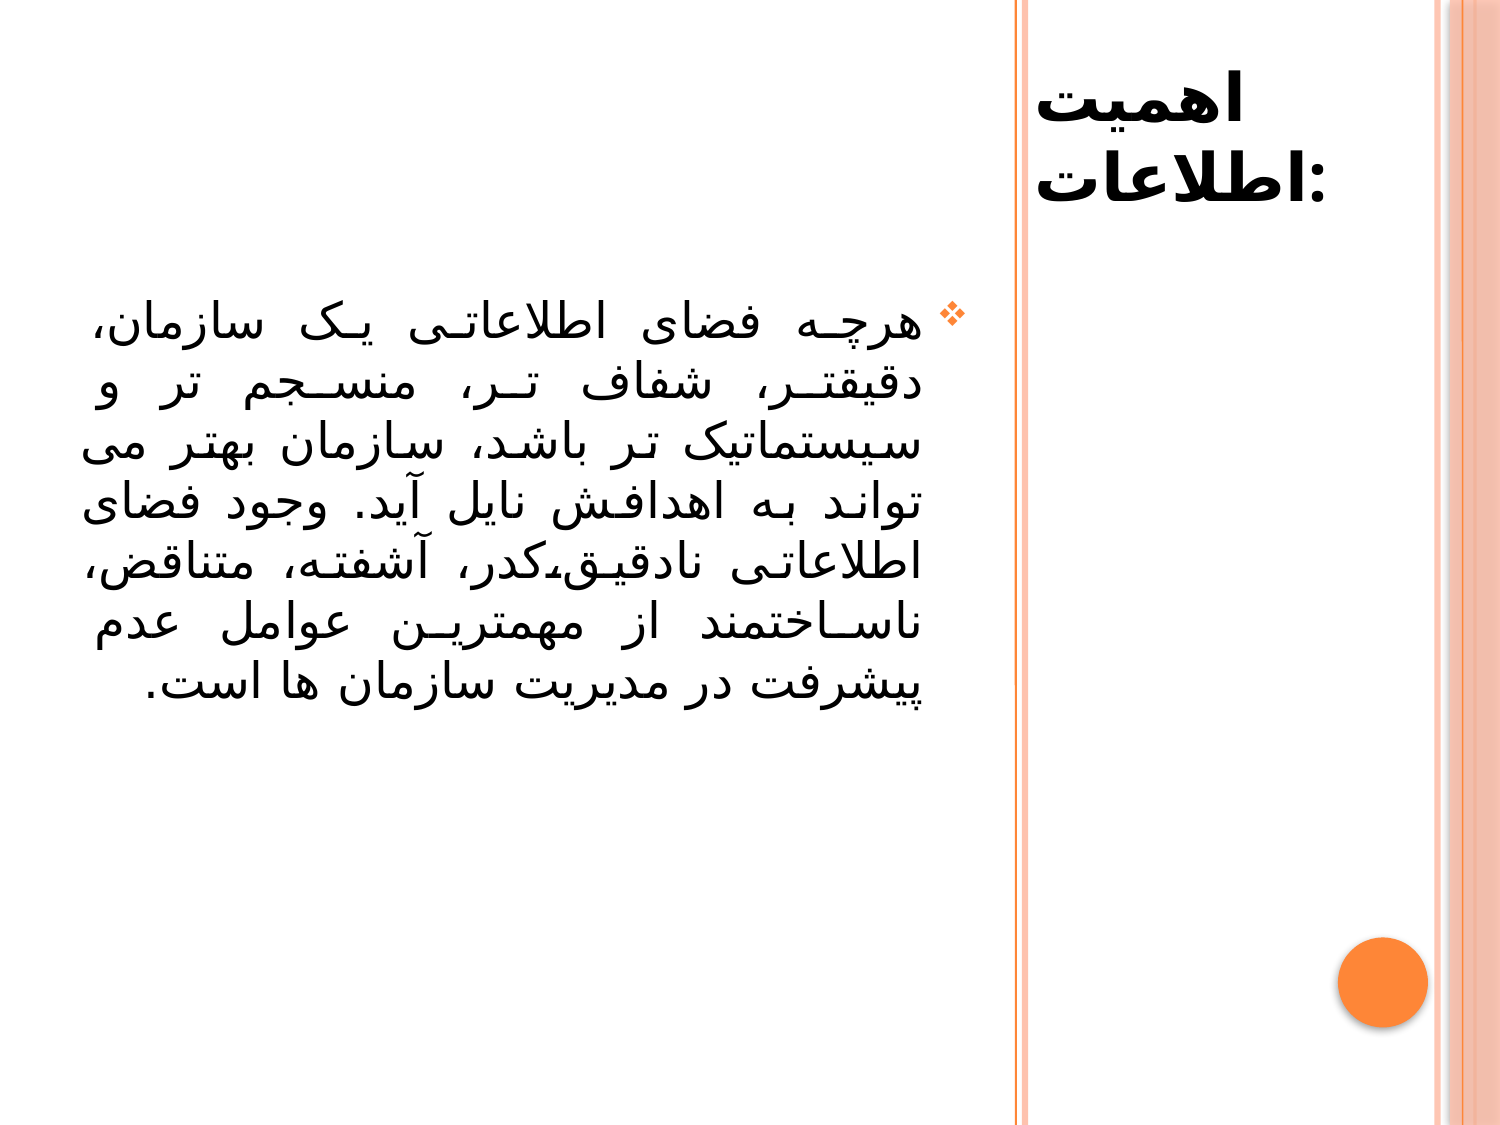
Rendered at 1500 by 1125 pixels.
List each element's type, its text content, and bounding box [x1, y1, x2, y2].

list هرچه فضای اطلاعاتی یک سازمان، دقیقتر، شفاف تر، منسجم تر و سیستماتیک تر باشد، سازمان بهتر می تواند به اهدافش نایل آید. وجود فضای اطلاعاتی نادقیق،کدر، آشفته، متناقض، ناساختمند از مهمترین عوامل عدم پیشرفت در مدیریت سازمان ها است. [58, 281, 984, 692]
list اهمیت اطلاعات: [1019, 46, 1454, 270]
